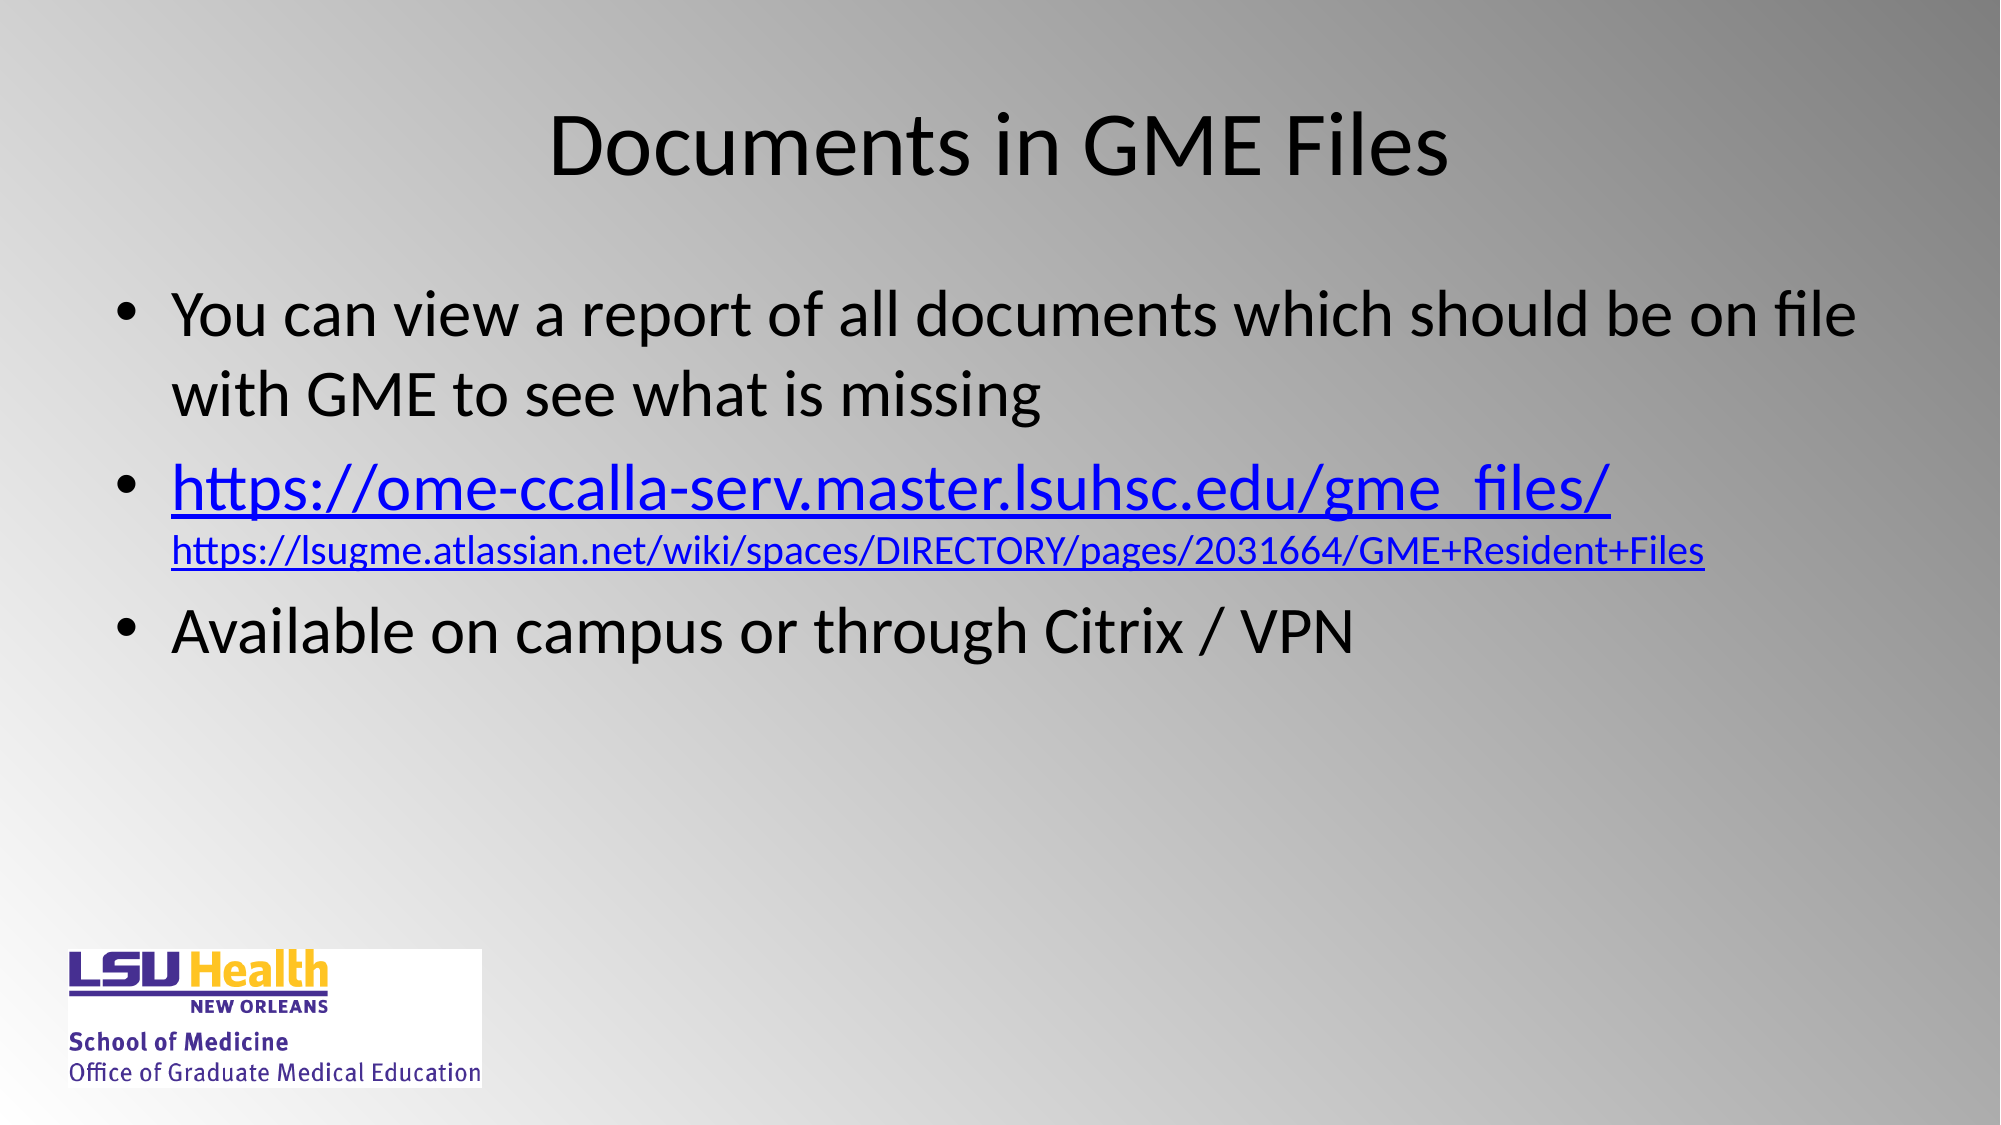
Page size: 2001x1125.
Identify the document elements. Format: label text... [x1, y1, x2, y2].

picture [68, 949, 482, 1088]
list You can view a report of all documents which should be on file with GME to see what is missing https://ome-ccalla-serv.master.lsuhsc.edu/gme_files/ https://lsugme.atlassian.net/wiki/spaces/DIRECTORY/pages/2031664/GME+Resident+Files Available on campus or through Citrix / VPN [99, 262, 1900, 1005]
title Documents in GME Files [99, 45, 1900, 233]
